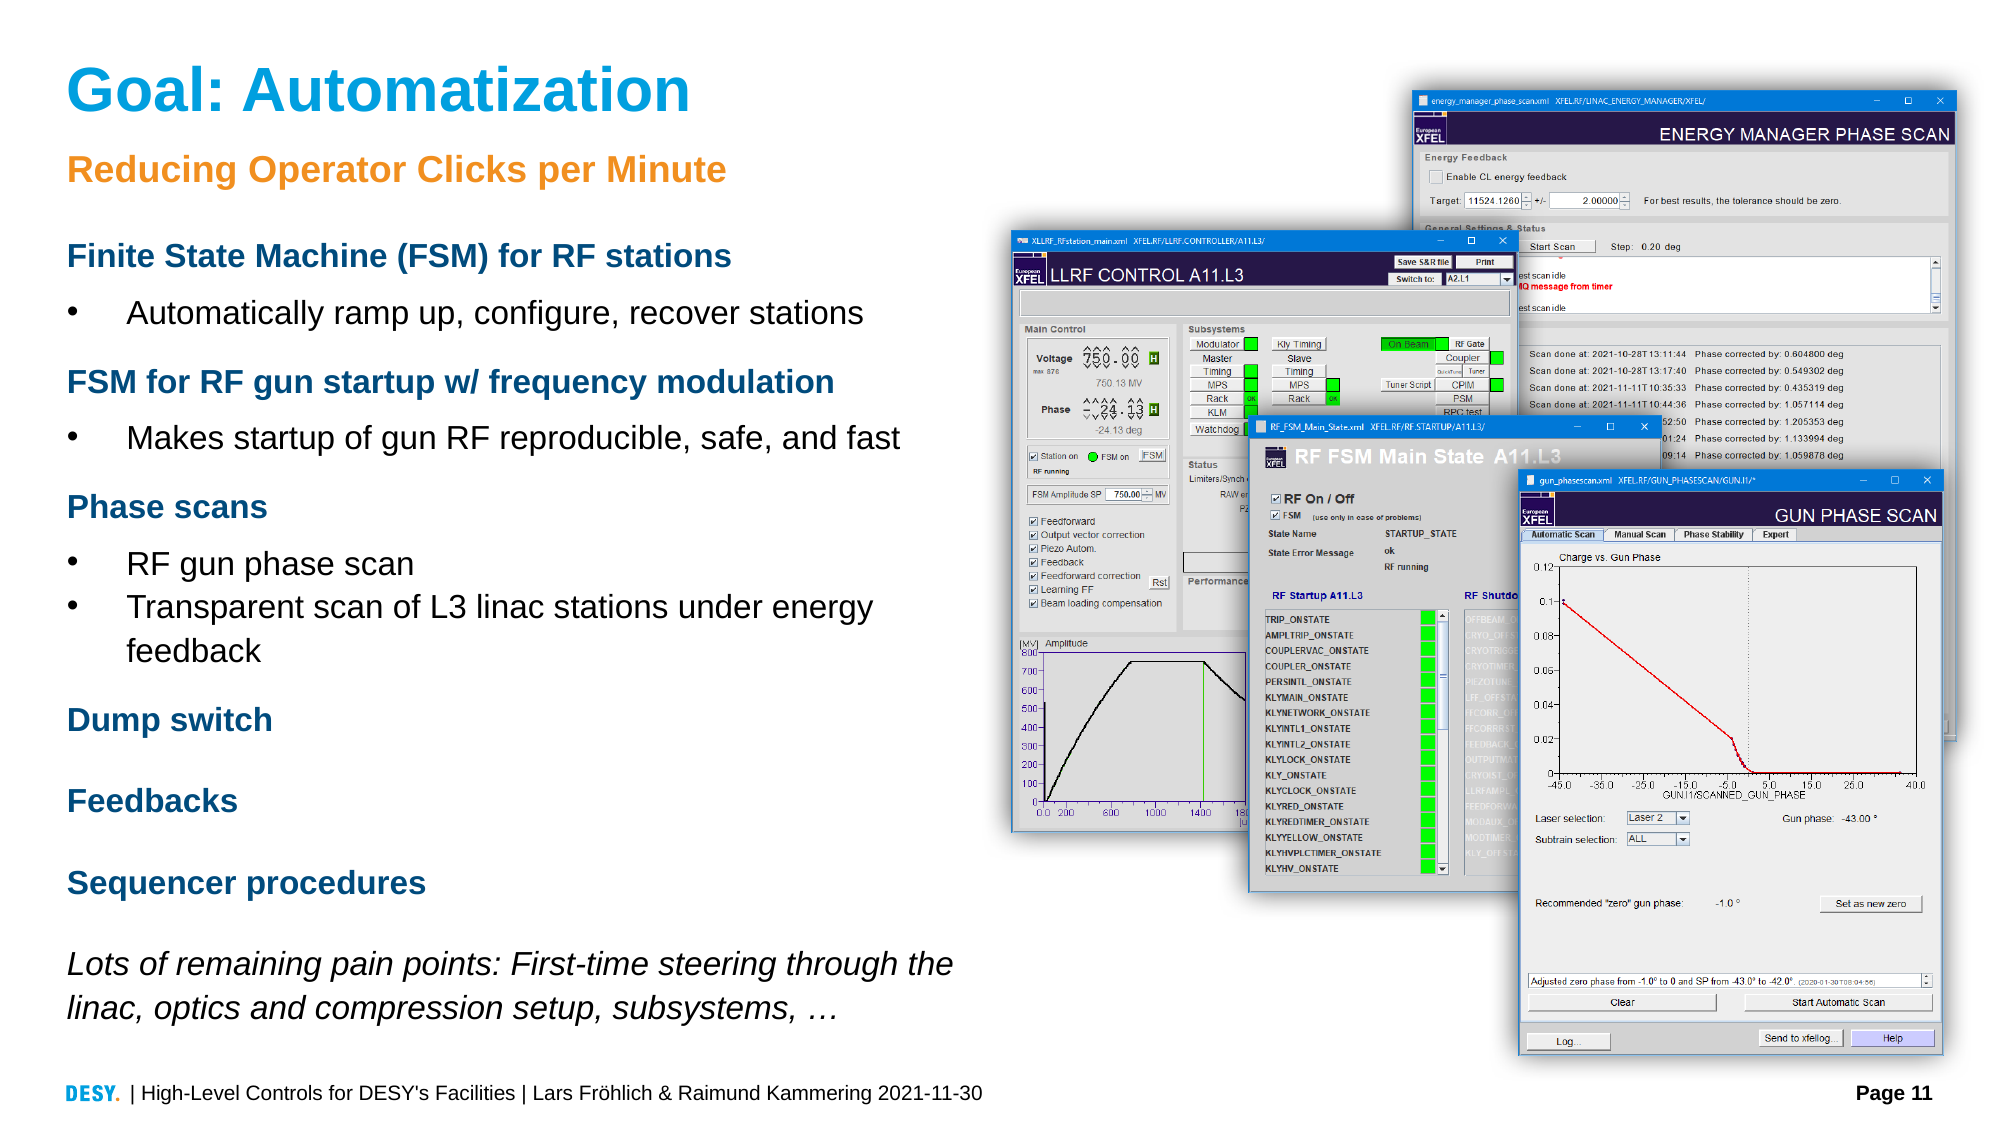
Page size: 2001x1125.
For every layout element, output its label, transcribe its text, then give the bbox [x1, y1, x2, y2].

title Goal: Automatization [66, 57, 1933, 132]
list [1412, 90, 1957, 742]
footer | High-Level Controls for DESY's Facilities | Lars Fröhlich & Raimund Kammering 2021-11-30 [129, 1079, 1762, 1111]
list Reducing Operator Clicks per Minute [66, 134, 1389, 197]
list Finite State Machine (FSM) for RF stations Automatically ramp up, configure, recover stations FSM for RF gun startup w/ frequency modulation Makes startup of gun RF reproducible, safe, and fast Phase scans RF gun phase scan Transparent scan of L3 linac stations under energy feedback Dump switch Feedbacks Sequencer procedures Lots of remaining pain points: First-time steering through the linac, optics and compression setup, subsystems, … [66, 230, 989, 1053]
picture [1011, 230, 1944, 1056]
